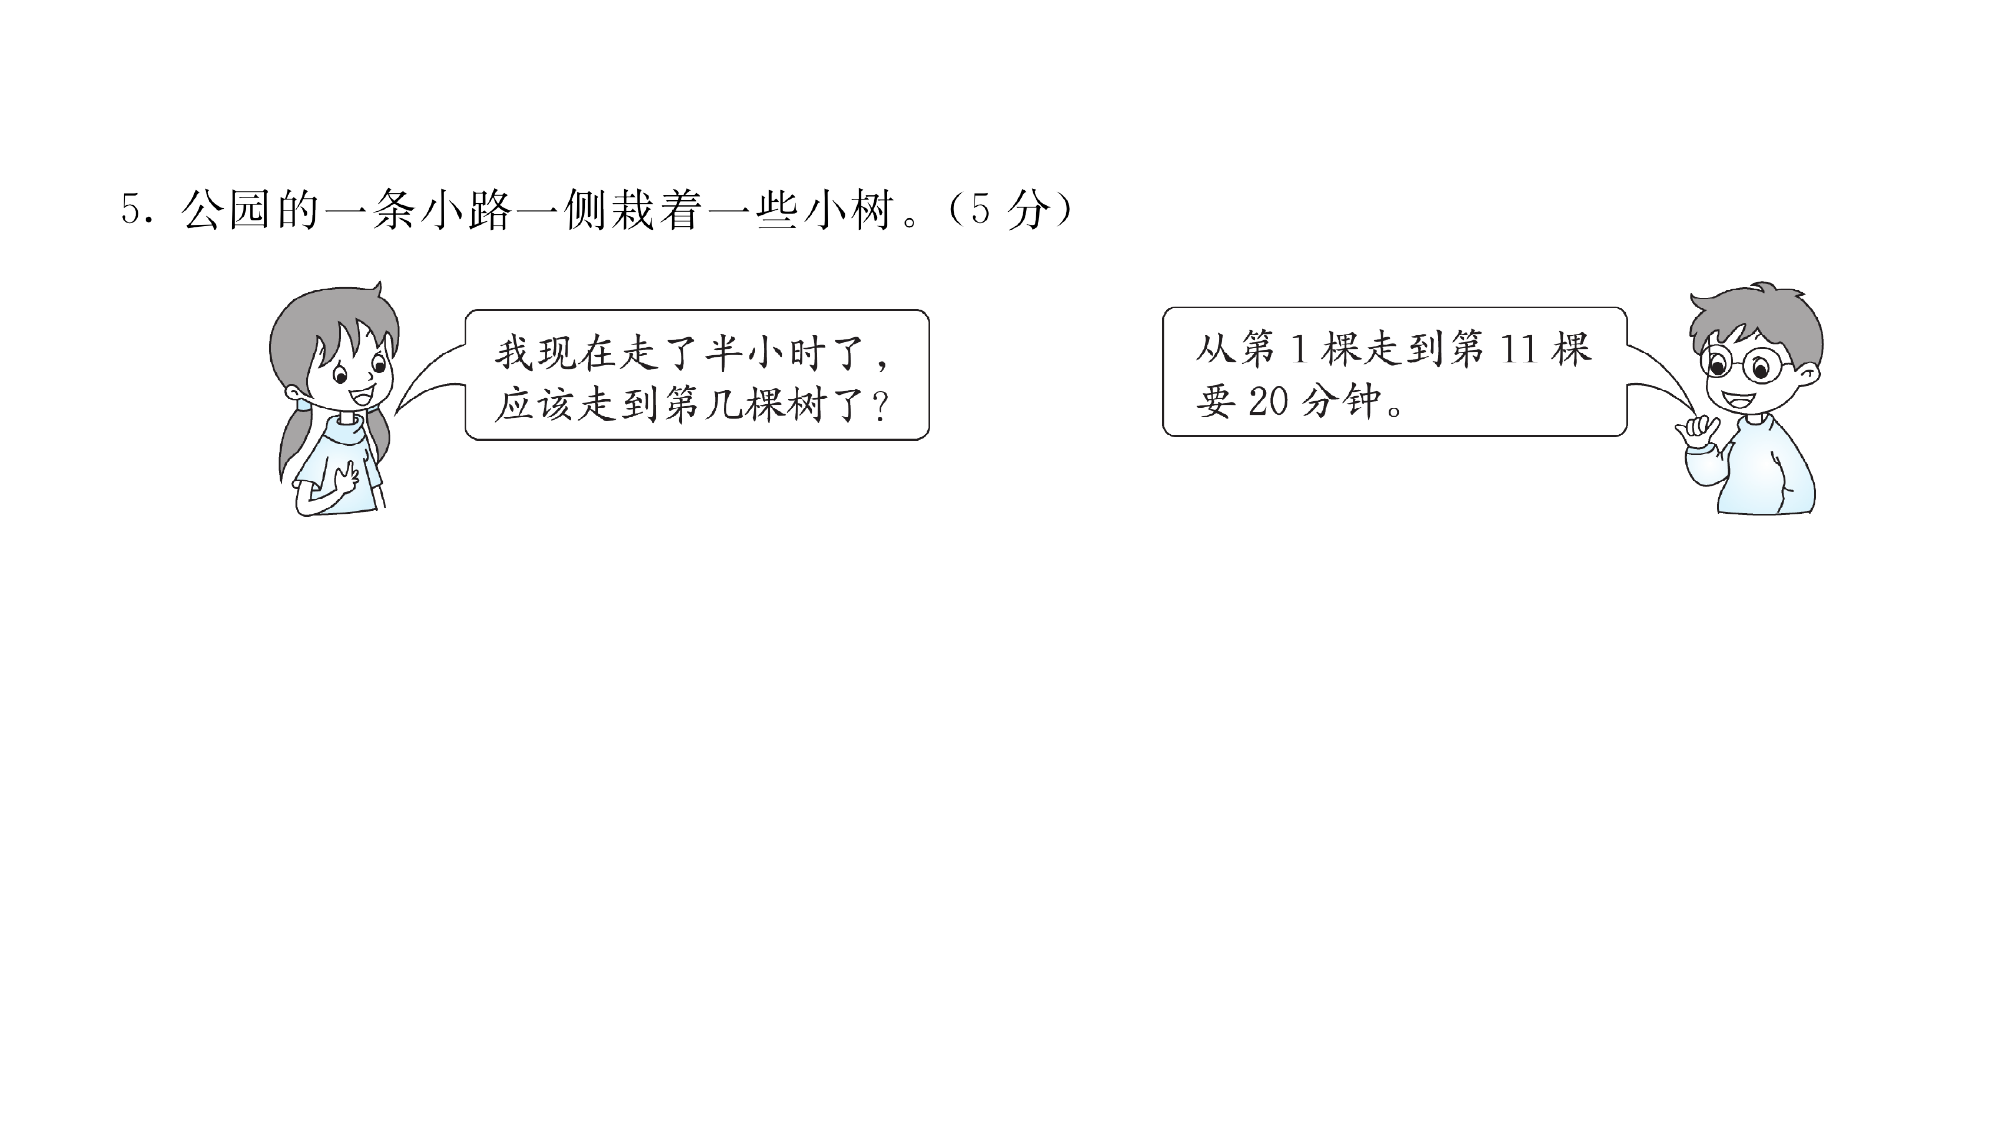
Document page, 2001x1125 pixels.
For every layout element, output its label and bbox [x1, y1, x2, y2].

picture [118, 177, 1922, 789]
